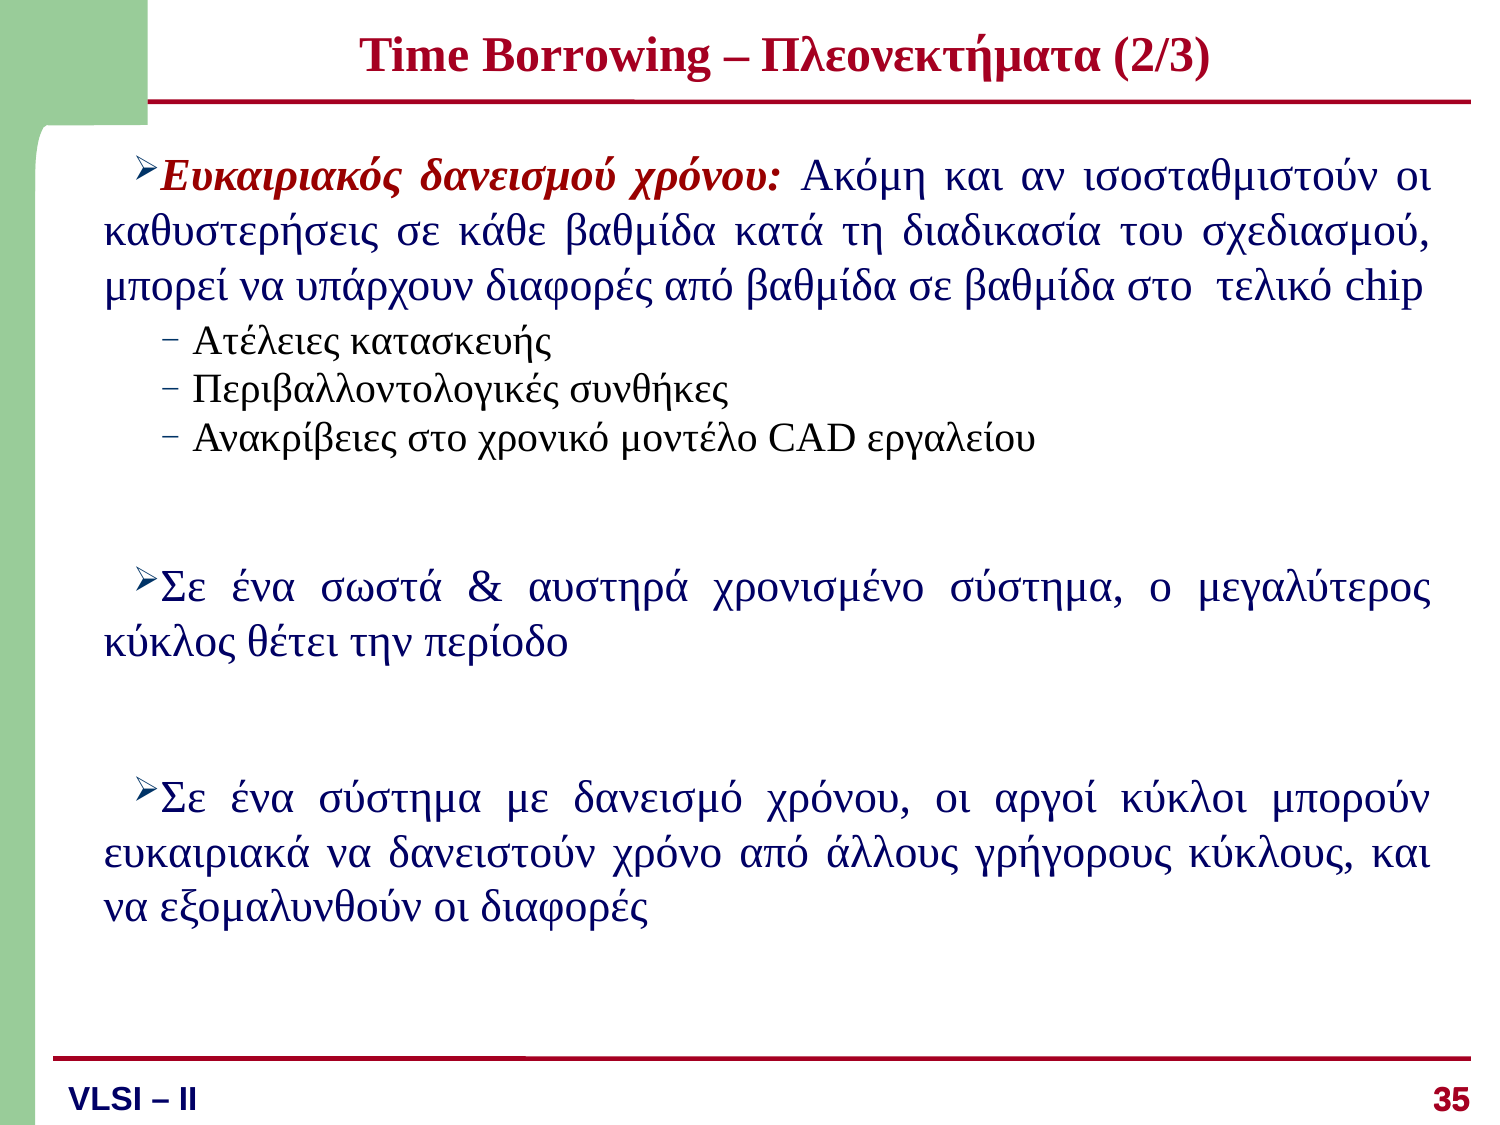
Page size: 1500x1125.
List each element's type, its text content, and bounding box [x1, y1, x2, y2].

footer VLSI – II [52, 1065, 1403, 1125]
list Ευκαιριακός δανεισμού χρόνου: Ακόμη και αν ισοσταθμιστούν οι καθυστερήσεις σε κάθε βαθμίδα κατά τη διαδικασία του σχεδιασμού, μπορεί να υπάρχουν διαφορές από βαθμίδα σε βαθμίδα στο τελικό chip Ατέλειες κατασκευής Περιβαλλοντολογικές συνθήκες Ανακρίβειες στο χρονικό μοντέλο CAD εργαλείου Σε ένα σωστά & αυστηρά χρονισμένο σύστημα, ο μεγαλύτερος κύκλος θέτει την περίοδο Σε ένα σύστημα με δανεισμό χρόνου, οι αργοί κύκλοι μπορούν ευκαιριακά να δανειστούν χρόνο από άλλους γρήγορους κύκλους, και να εξομαλυνθούν οι διαφορές [88, 137, 1447, 999]
text_box 35 [1403, 1044, 1500, 1125]
title Time Borrowing – Πλεονεκτήματα (2/3) [112, 19, 1459, 91]
